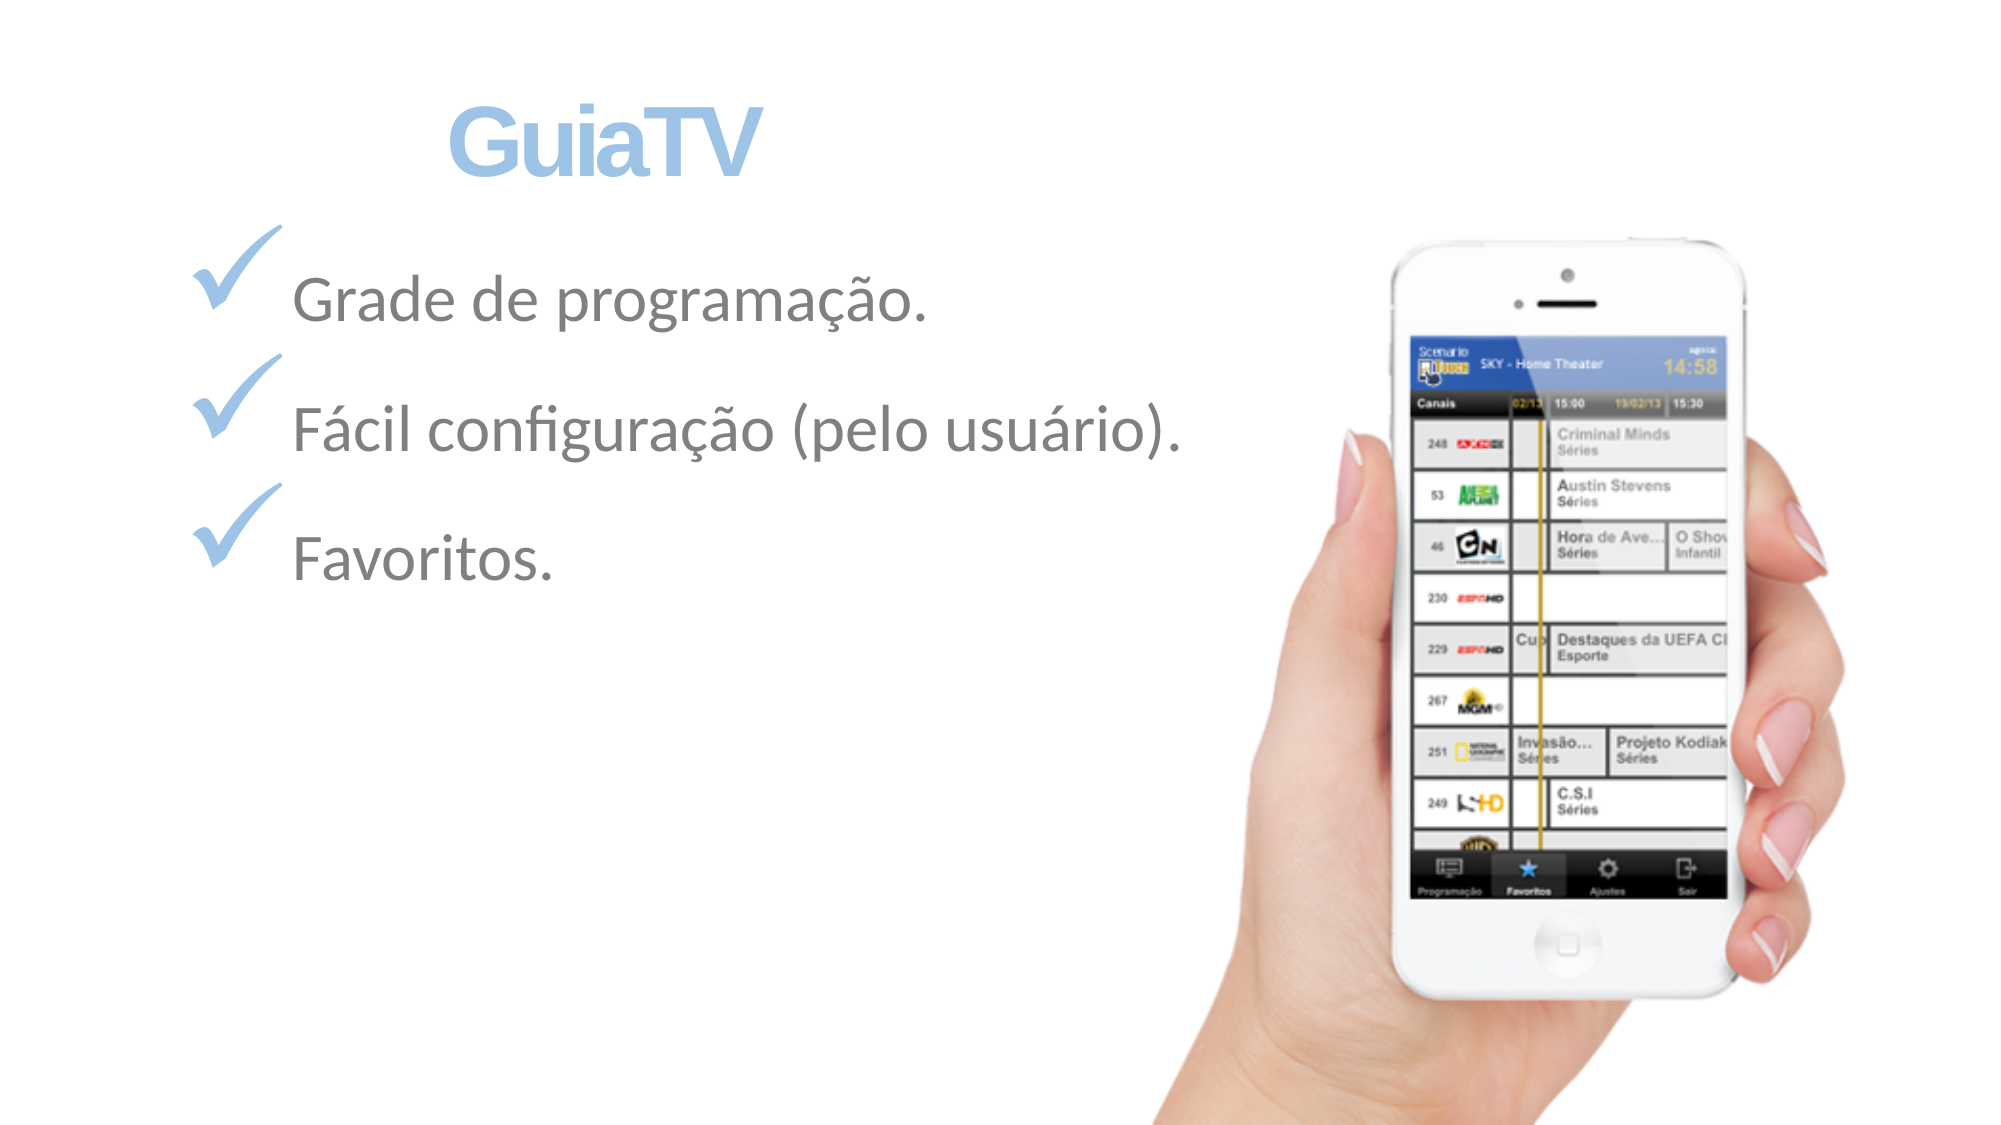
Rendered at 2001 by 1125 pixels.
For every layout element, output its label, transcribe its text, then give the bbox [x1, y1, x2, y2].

text_box GuiaTV [432, 69, 1224, 204]
text_box Grade de programação. Fácil configuração (pelo usuário). Favoritos. [167, 231, 1227, 602]
picture [1086, 237, 1946, 1125]
